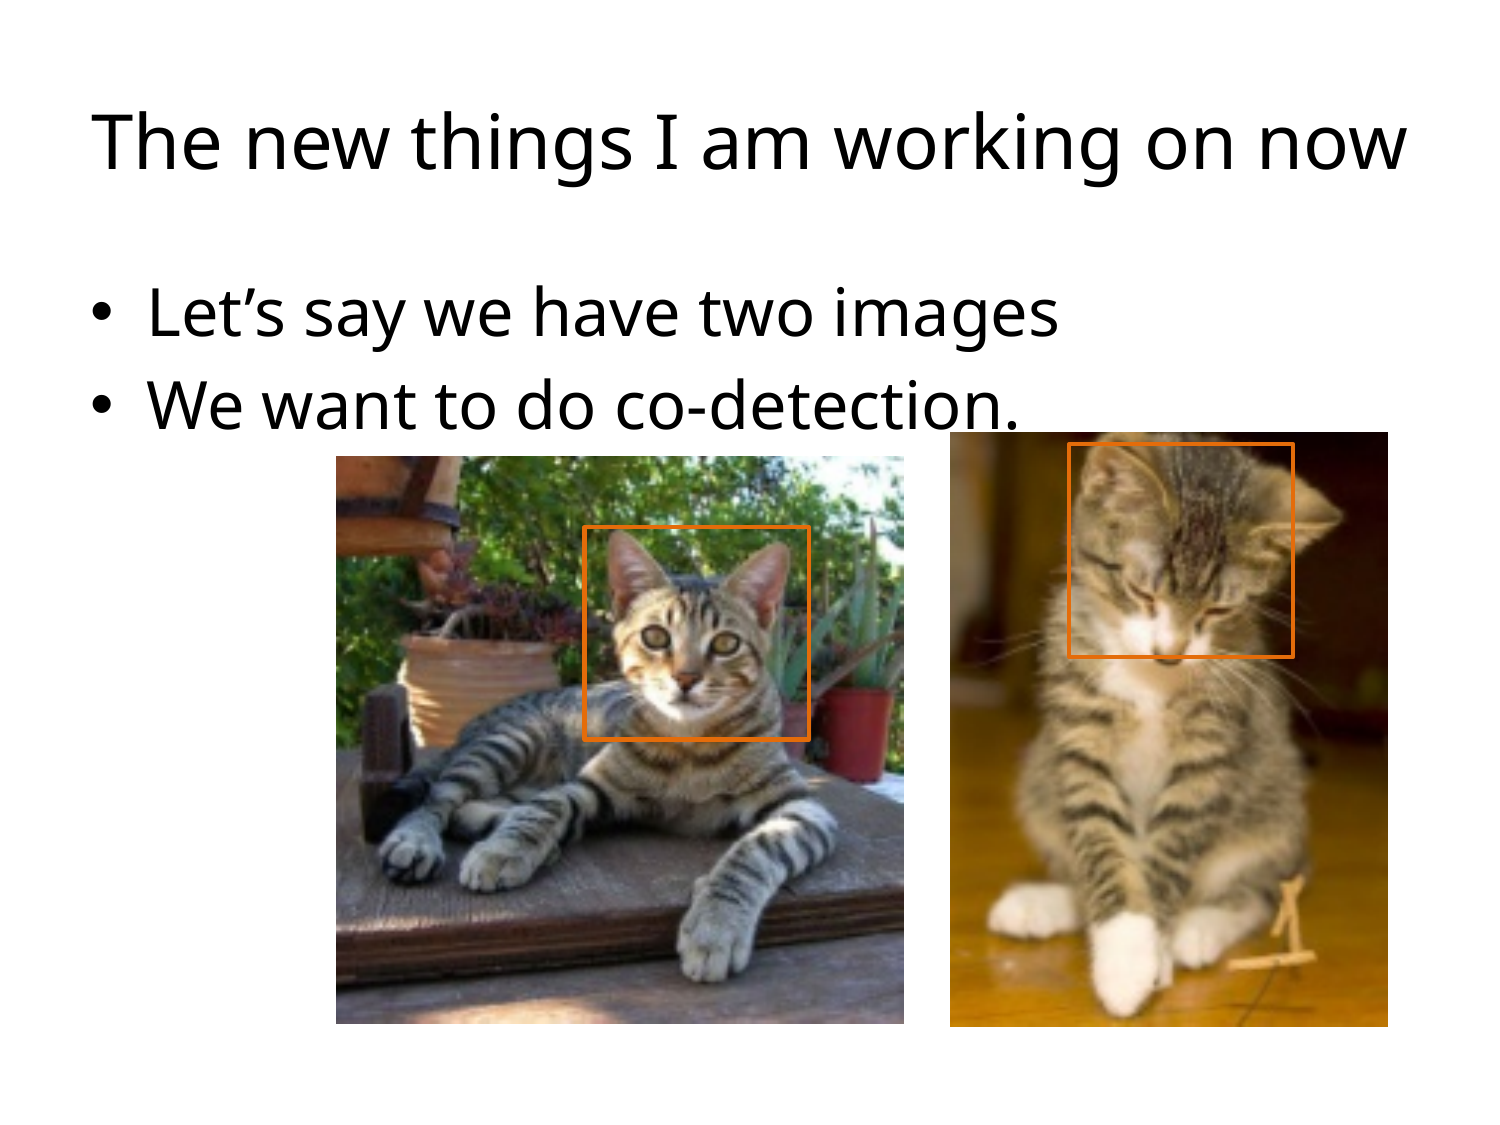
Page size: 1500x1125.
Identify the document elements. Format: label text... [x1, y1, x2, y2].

title The new things I am working on now [75, 45, 1425, 233]
picture [336, 455, 904, 1024]
list Let’s say we have two images We want to do co-detection. [75, 262, 1425, 1005]
picture [950, 432, 1389, 1027]
